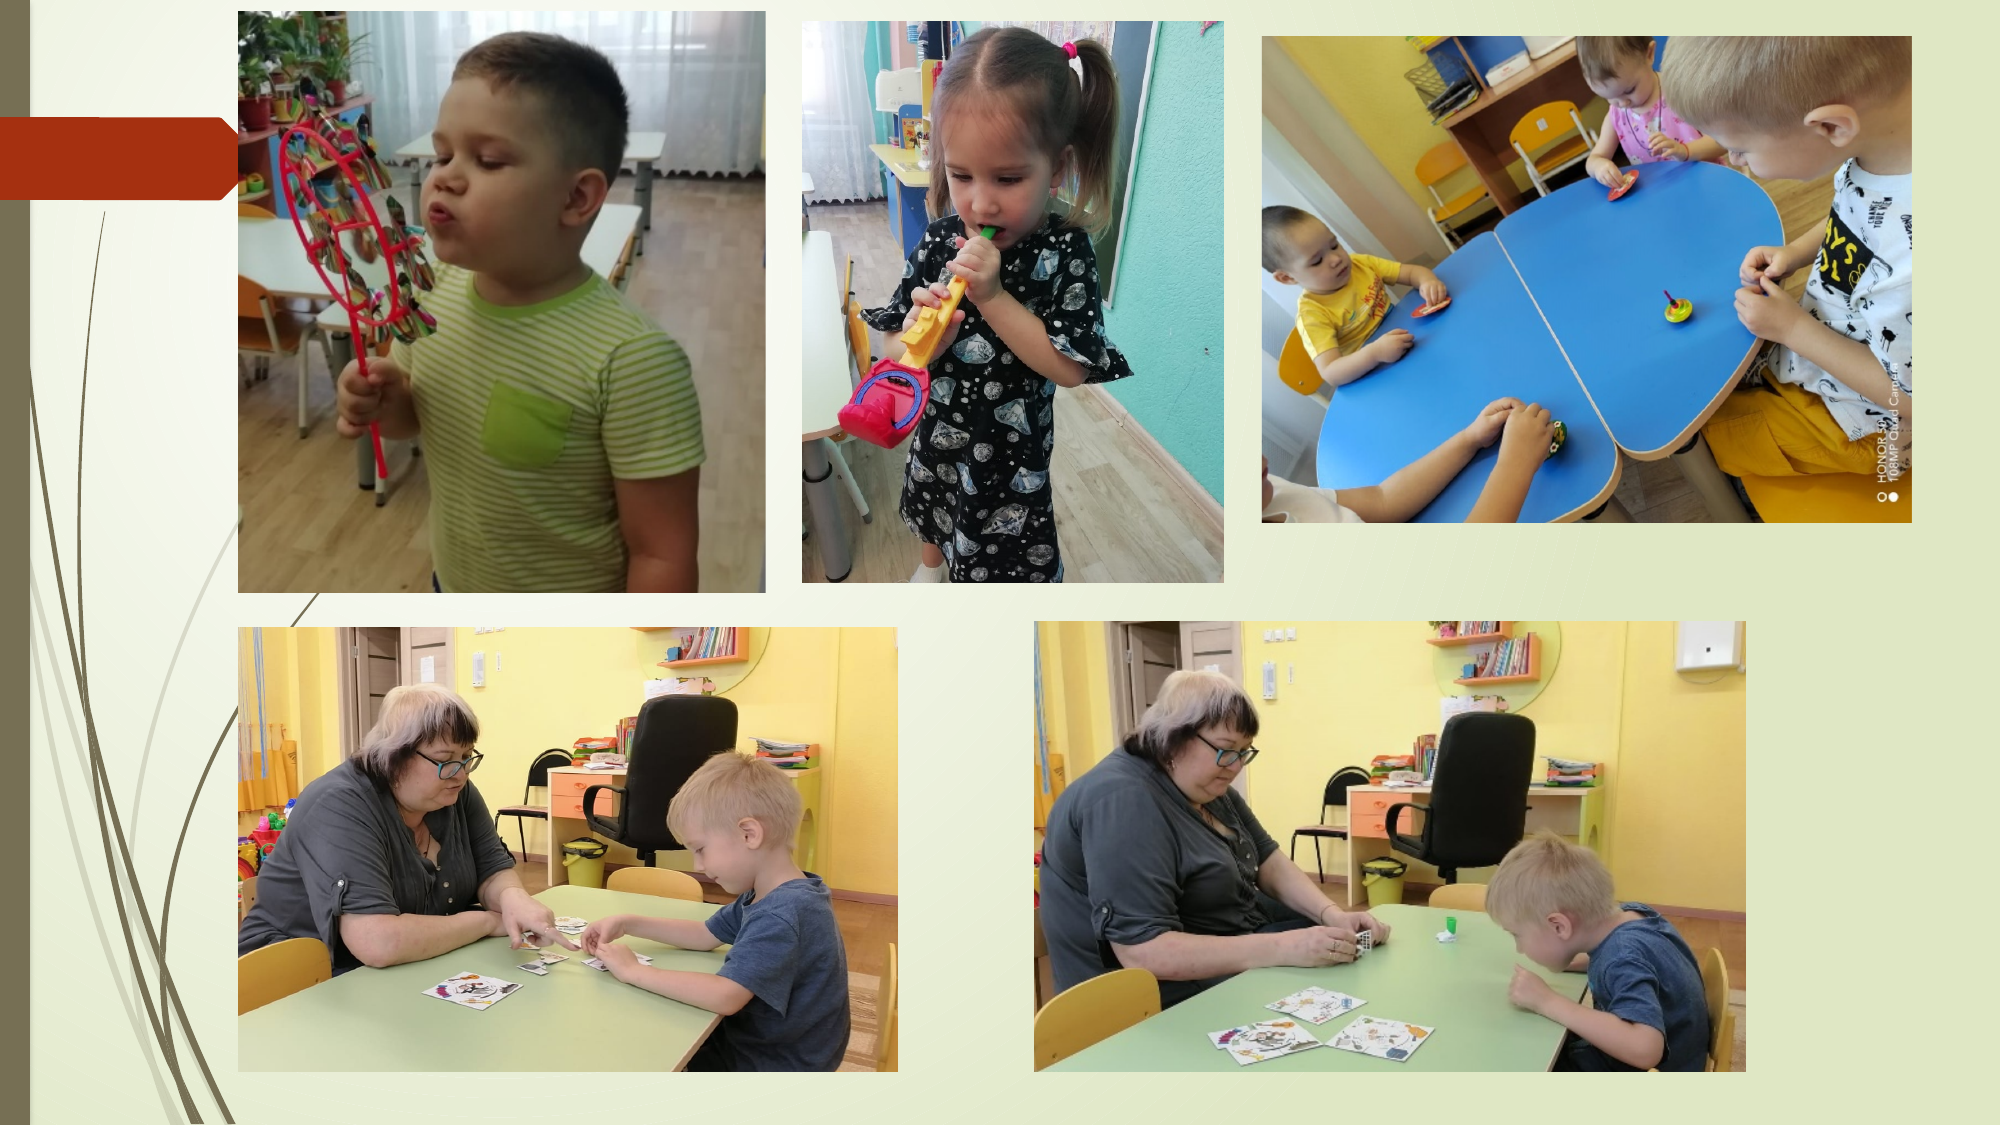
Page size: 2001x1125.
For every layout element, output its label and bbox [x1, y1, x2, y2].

picture [237, 10, 766, 593]
picture [1033, 621, 1747, 1072]
picture [1262, 0, 1911, 605]
picture [237, 627, 898, 1072]
picture [802, 20, 1224, 583]
